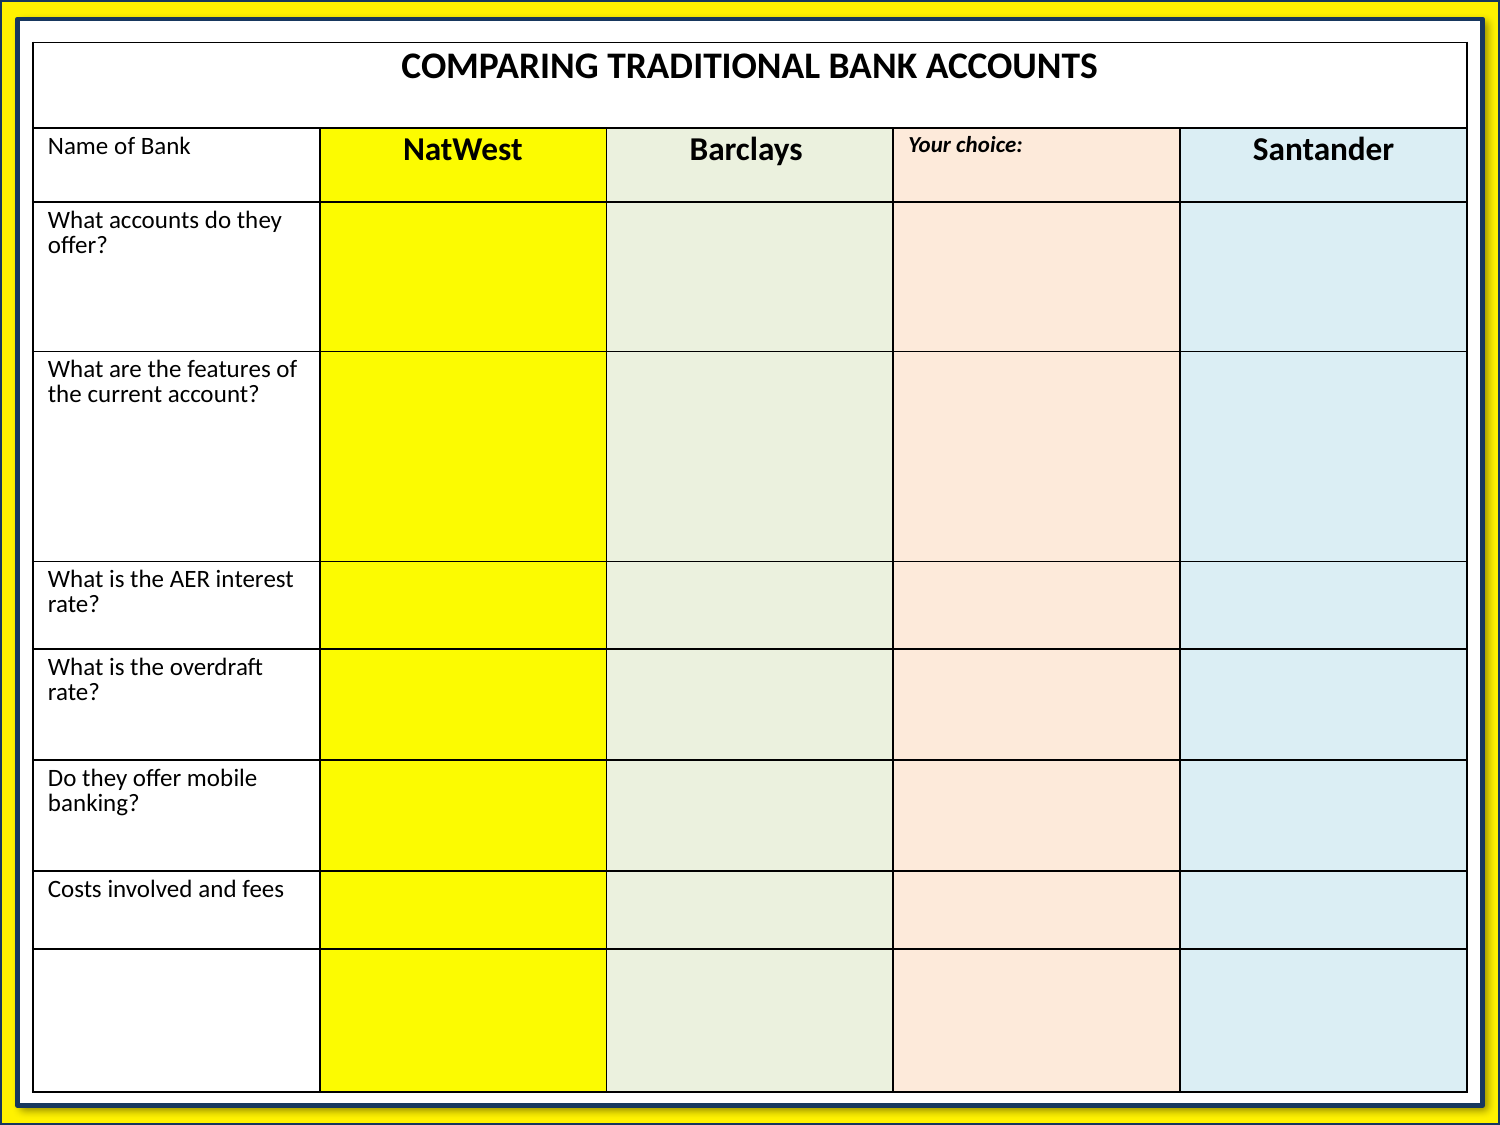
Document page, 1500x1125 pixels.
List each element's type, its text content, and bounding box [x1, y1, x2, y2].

table_cell [607, 761, 892, 870]
table_cell [1181, 562, 1466, 648]
table_cell [894, 562, 1179, 648]
table_cell What is the overdraft rate? [34, 650, 319, 759]
table_cell [321, 950, 606, 1091]
table_cell [1181, 872, 1466, 948]
table_cell [321, 352, 606, 561]
table_cell [607, 562, 892, 648]
table_cell Name of Bank [34, 129, 319, 201]
table_cell NatWest [321, 129, 606, 201]
table_cell [607, 950, 892, 1091]
table_cell [894, 950, 1179, 1091]
table_cell [894, 872, 1179, 948]
table_cell [894, 352, 1179, 561]
table_cell [321, 562, 606, 648]
table_cell [321, 761, 606, 870]
table_cell Santander [1181, 129, 1466, 201]
table_cell What is the AER interest rate? [34, 562, 319, 648]
table_cell What are the features of the current account? [34, 352, 319, 561]
table_cell [1181, 761, 1466, 870]
table_cell [321, 203, 606, 351]
table_cell [894, 650, 1179, 759]
table_cell [321, 872, 606, 948]
table_cell Barclays [607, 129, 892, 201]
table_cell [607, 872, 892, 948]
table_cell [1181, 650, 1466, 759]
table_cell [894, 203, 1179, 351]
table_cell Do they offer mobile banking? [34, 761, 319, 870]
table_cell Your choice: [894, 129, 1179, 201]
table_cell [34, 950, 319, 1091]
table_cell [607, 352, 892, 561]
table_cell [1181, 950, 1466, 1091]
table_cell [894, 761, 1179, 870]
table_header COMPARING TRADITIONAL BANK ACCOUNTS [34, 43, 1466, 127]
table_cell [607, 650, 892, 759]
table_cell What accounts do they offer? [34, 203, 319, 351]
table_cell [1181, 203, 1466, 351]
table_cell [1181, 352, 1466, 561]
table_cell [607, 203, 892, 351]
table_cell [321, 650, 606, 759]
table_cell Costs involved and fees [34, 872, 319, 948]
